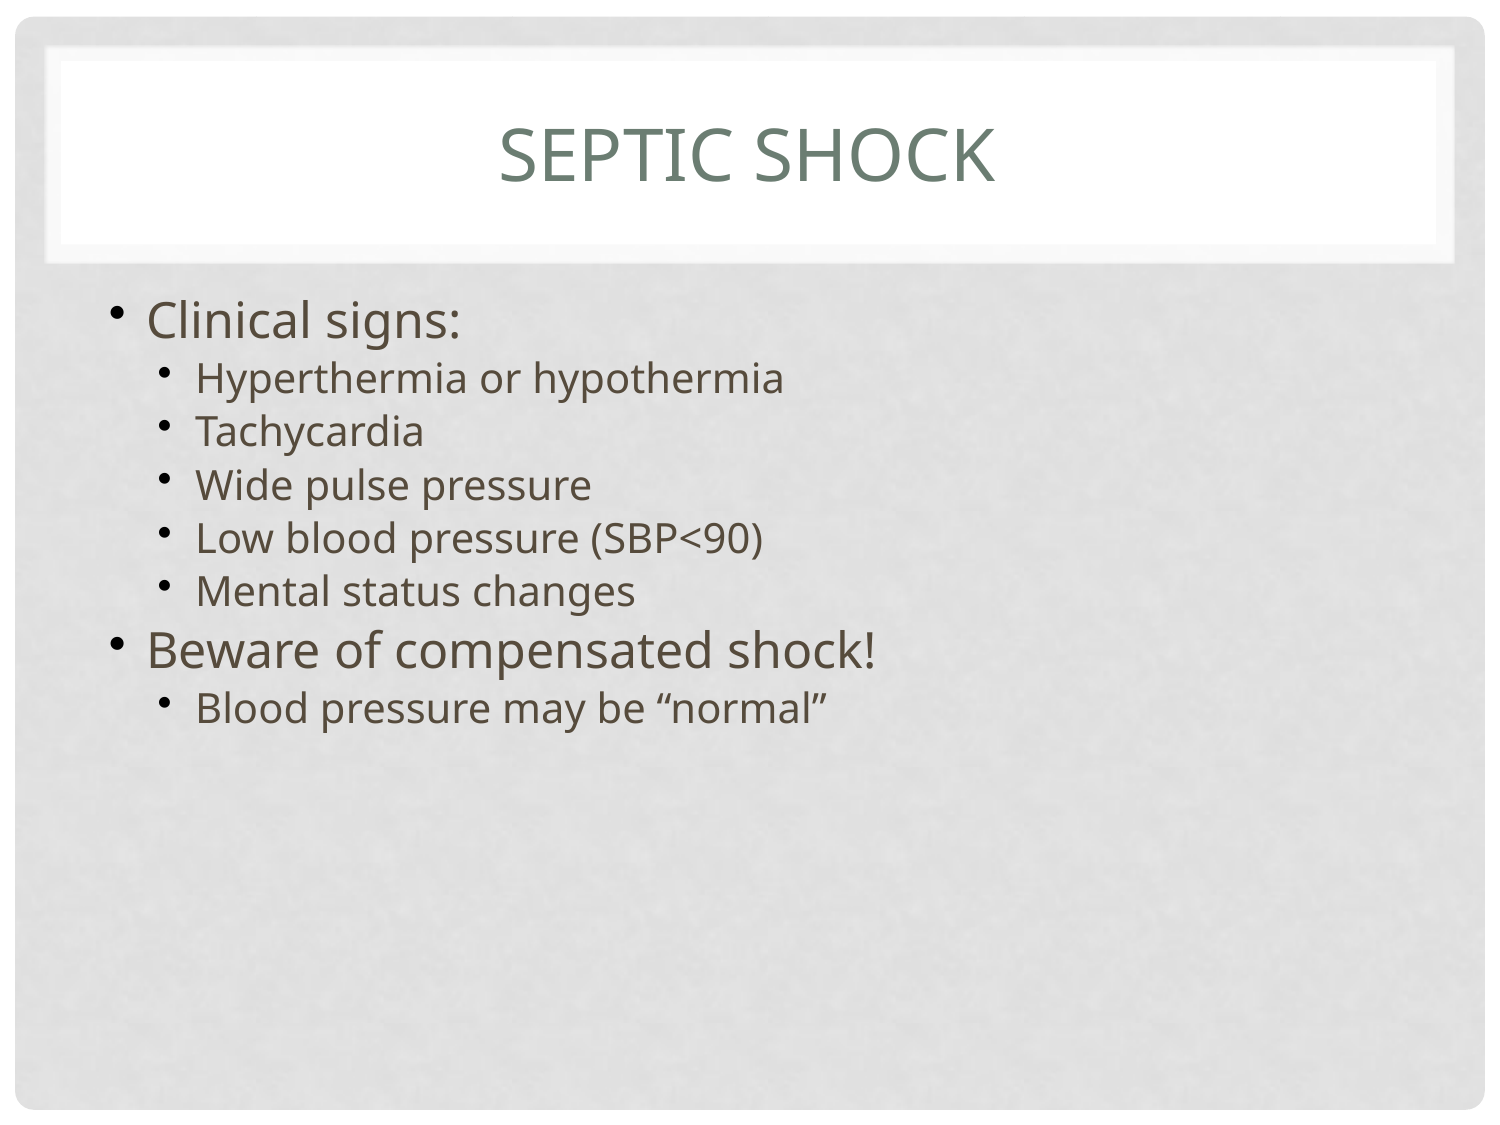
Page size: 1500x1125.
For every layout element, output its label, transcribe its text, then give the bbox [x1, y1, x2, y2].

title Septic Shock [69, 66, 1425, 238]
list Clinical signs: Hyperthermia or hypothermia Tachycardia Wide pulse pressure Low blood pressure (SBP<90) Mental status changes Beware of compensated shock! Blood pressure may be “normal” [74, 287, 1426, 1006]
